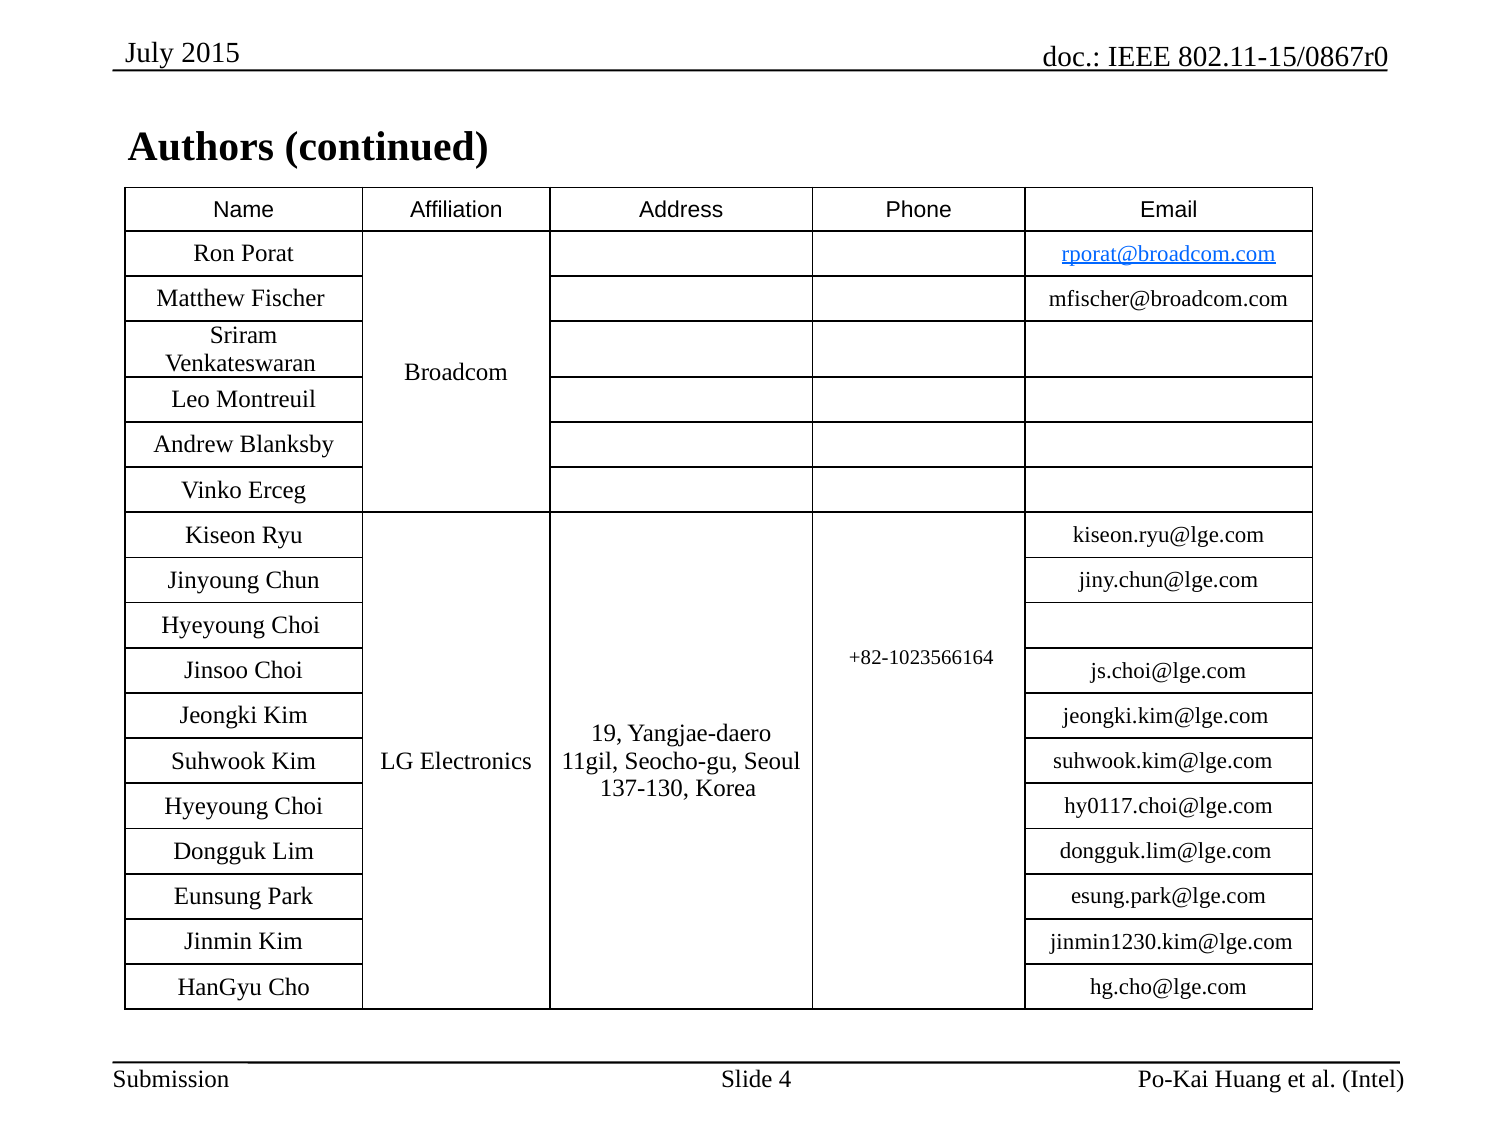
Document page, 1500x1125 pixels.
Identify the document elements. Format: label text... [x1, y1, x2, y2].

footer Po-Kai Huang et al. (Intel) [1134, 1062, 1405, 1093]
table_cell [813, 468, 1024, 511]
table_cell rporat@broadcom.com [1026, 232, 1312, 275]
table_cell [1026, 378, 1312, 421]
table_cell Jinmin Kim [126, 920, 362, 963]
table_cell [813, 232, 1024, 275]
table_cell dongguk.lim@lge.com [1026, 829, 1312, 873]
table_header Name [126, 188, 362, 230]
table_cell jinmin1230.kim@lge.com [1026, 920, 1312, 963]
table_cell Jeongki Kim [126, 694, 362, 737]
table_cell [551, 232, 812, 275]
table_cell jeongki.kim@lge.com [1026, 694, 1312, 737]
table_cell [1026, 423, 1312, 466]
table_cell Jinyoung Chun [126, 558, 362, 602]
table_header Address [551, 188, 812, 230]
table_cell Vinko Erceg [126, 468, 362, 511]
table_cell [1026, 468, 1312, 511]
table_cell [1026, 603, 1312, 647]
table_cell Suhwook Kim [126, 739, 362, 782]
slide_number Slide 4 [712, 1062, 800, 1093]
table_cell mfischer@broadcom.com [1026, 277, 1312, 320]
table_cell [551, 277, 812, 320]
table_cell [551, 468, 812, 511]
table_cell Broadcom [363, 232, 549, 511]
table_cell Dongguk Lim [126, 829, 362, 873]
table_header Email [1026, 188, 1312, 230]
table_cell 19, Yangjae-daero 11gil, Seocho-gu, Seoul 137-130, Korea [551, 513, 812, 1008]
table_cell Jinsoo Choi [126, 649, 362, 692]
table_cell [551, 322, 812, 376]
table_cell [551, 378, 812, 421]
table_cell jiny.chun@lge.com [1026, 558, 1312, 602]
table_cell Hyeyoung Choi [126, 603, 362, 647]
table_header Phone [813, 188, 1024, 230]
table_cell esung.park@lge.com [1026, 875, 1312, 918]
table_cell hy0117.choi@lge.com [1026, 784, 1312, 828]
table_cell kiseon.ryu@lge.com [1026, 513, 1312, 557]
table_cell Sriram Venkateswaran [126, 322, 362, 376]
table_header Affiliation [363, 188, 549, 230]
table_cell HanGyu Cho [126, 965, 362, 1008]
table_cell Ron Porat [126, 232, 362, 275]
table_cell hg.cho@lge.com [1026, 965, 1312, 1008]
table_cell LG Electronics [363, 513, 549, 1008]
table_cell +82-1023566164 [813, 513, 1024, 1008]
table_cell [813, 277, 1024, 320]
table_cell Andrew Blanksby [126, 423, 362, 466]
table_cell js.choi@lge.com [1026, 649, 1312, 692]
table_cell [1026, 322, 1312, 376]
table_cell Leo Montreuil [126, 378, 362, 421]
table_cell [813, 423, 1024, 466]
table_cell [551, 423, 812, 466]
table_cell Kiseon Ryu [126, 513, 362, 557]
title Authors (continued) [112, 124, 1388, 163]
table_cell [813, 378, 1024, 421]
table_cell Eunsung Park [126, 875, 362, 918]
table_cell [813, 322, 1024, 376]
table_cell Hyeyoung Choi [126, 784, 362, 828]
table_cell suhwook.kim@lge.com [1026, 739, 1312, 782]
table_cell Matthew Fischer [126, 277, 362, 320]
